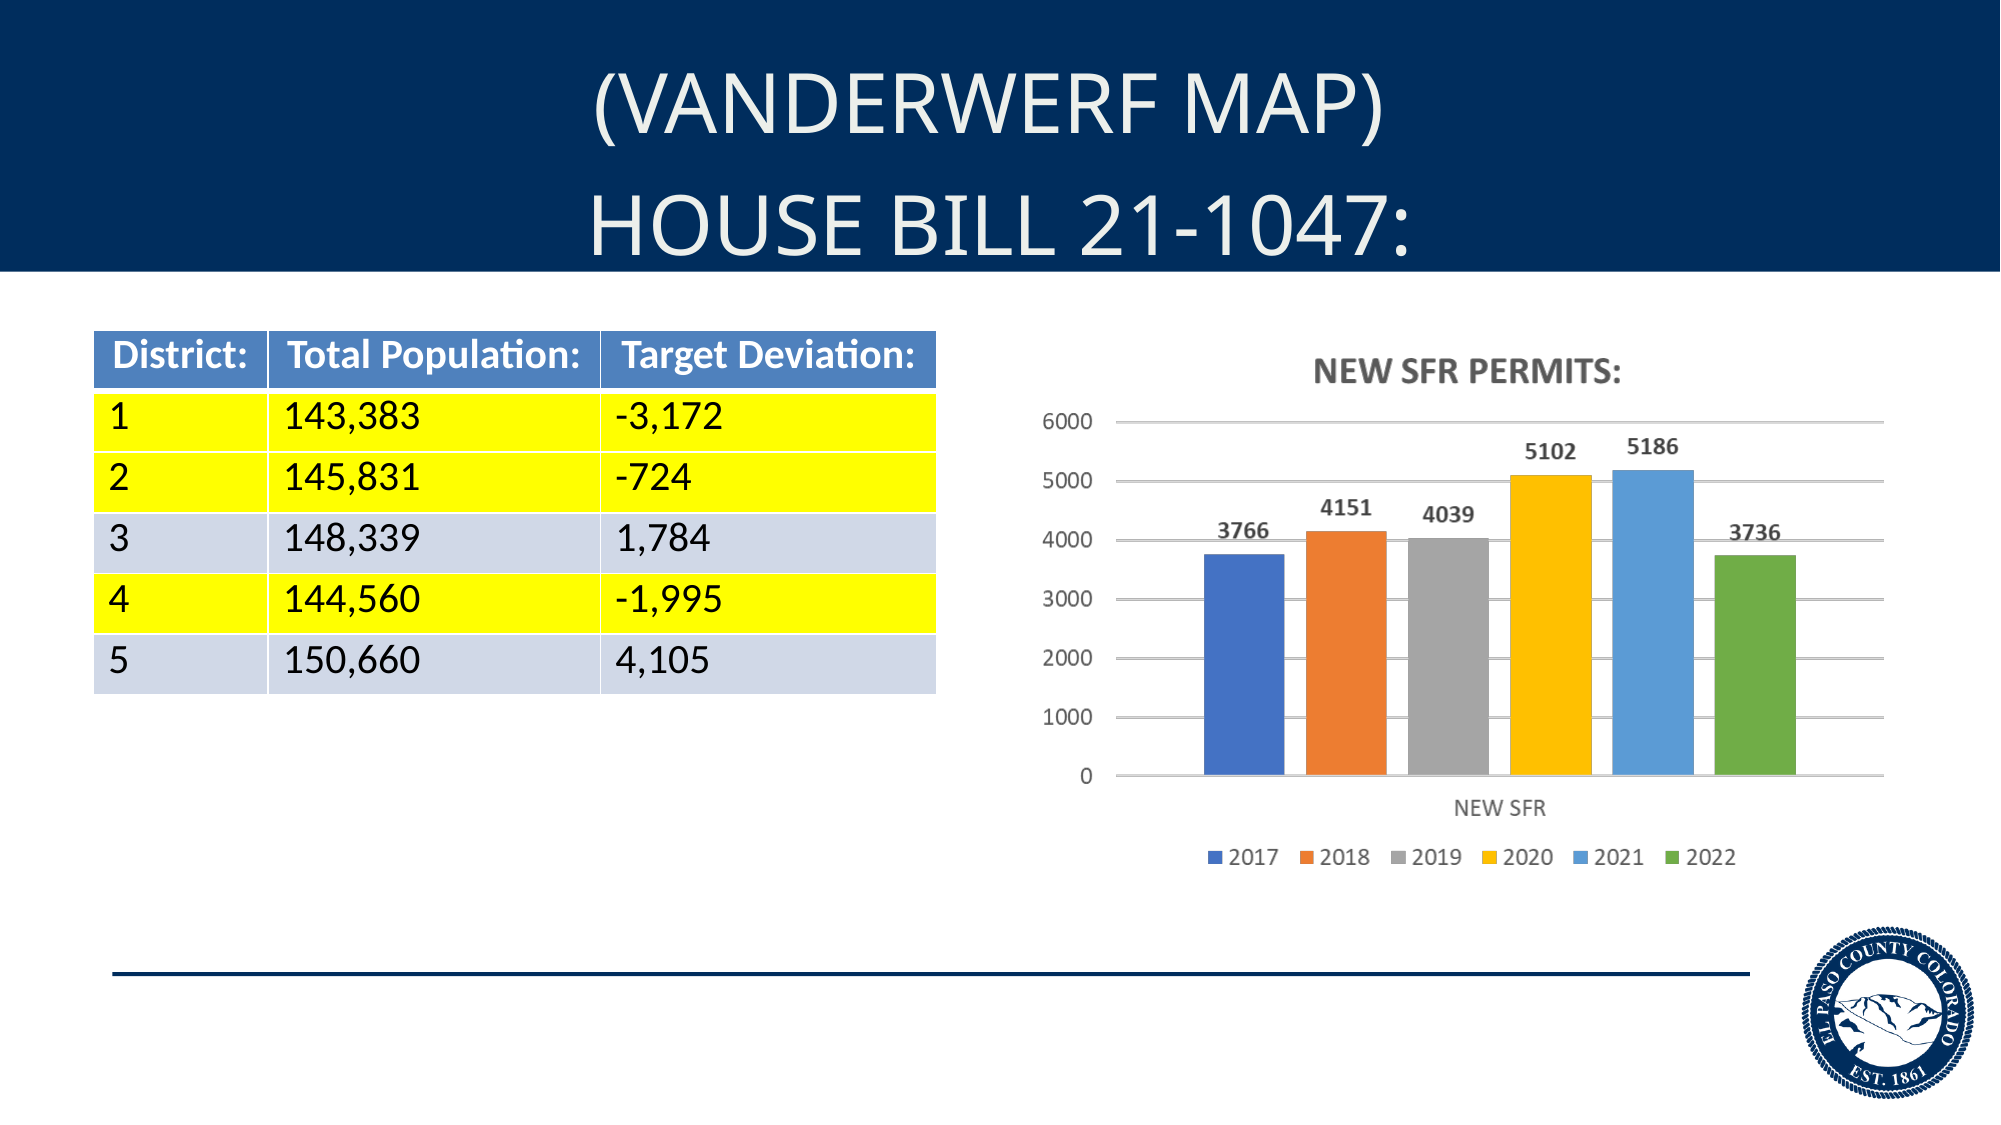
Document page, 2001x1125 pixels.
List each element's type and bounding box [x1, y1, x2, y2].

table_cell [269, 635, 600, 694]
table_cell [94, 453, 267, 512]
table_cell [601, 394, 936, 451]
text_box [0, 0, 2000, 273]
table_cell [269, 514, 600, 573]
table_cell [269, 394, 600, 451]
text_box [112, 971, 1751, 1053]
table_header [94, 331, 267, 388]
table_cell [601, 453, 936, 512]
table_cell [94, 574, 267, 633]
table_cell [94, 514, 267, 573]
table_cell [94, 635, 267, 694]
table_cell [601, 514, 936, 573]
table_header [269, 331, 600, 388]
table_cell [269, 453, 600, 512]
picture [1028, 329, 1907, 891]
table_cell [269, 574, 600, 633]
table_cell [94, 394, 267, 451]
table_cell [601, 574, 936, 633]
picture [1795, 919, 1980, 1105]
table_cell [601, 635, 936, 694]
table_header [601, 331, 936, 388]
